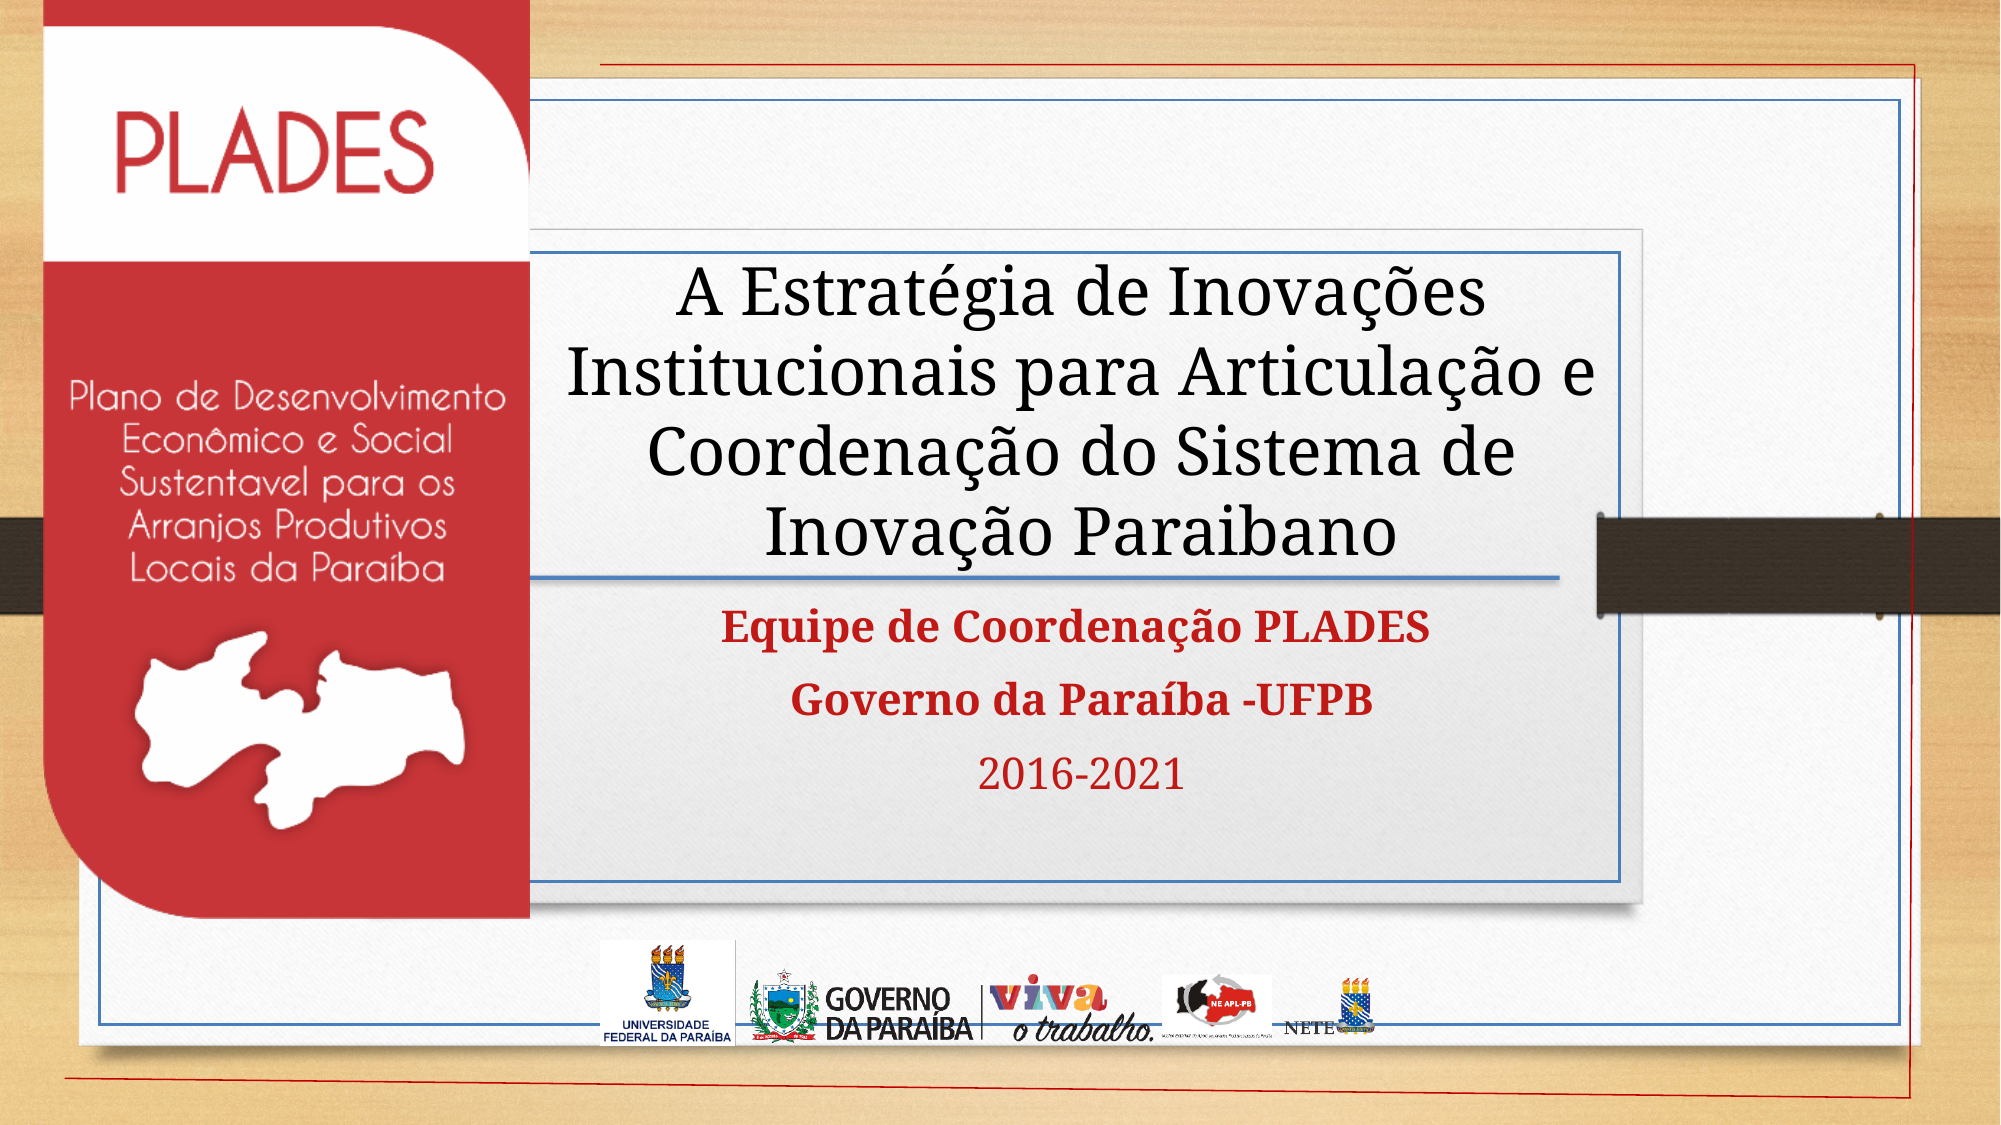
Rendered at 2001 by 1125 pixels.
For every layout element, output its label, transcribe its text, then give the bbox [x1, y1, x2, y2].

text_box A Estratégia de Inovações Institucionais para Articulação e Coordenação do Sistema de Inovação Paraibano [534, 245, 1643, 577]
text_box Equipe de Coordenação PLADES Governo da Paraíba -UFPB 2016-2021 [534, 590, 1643, 863]
text_box [64, 1077, 1912, 1099]
text_box [1909, 64, 1916, 1098]
picture [0, 0, 2001, 1125]
